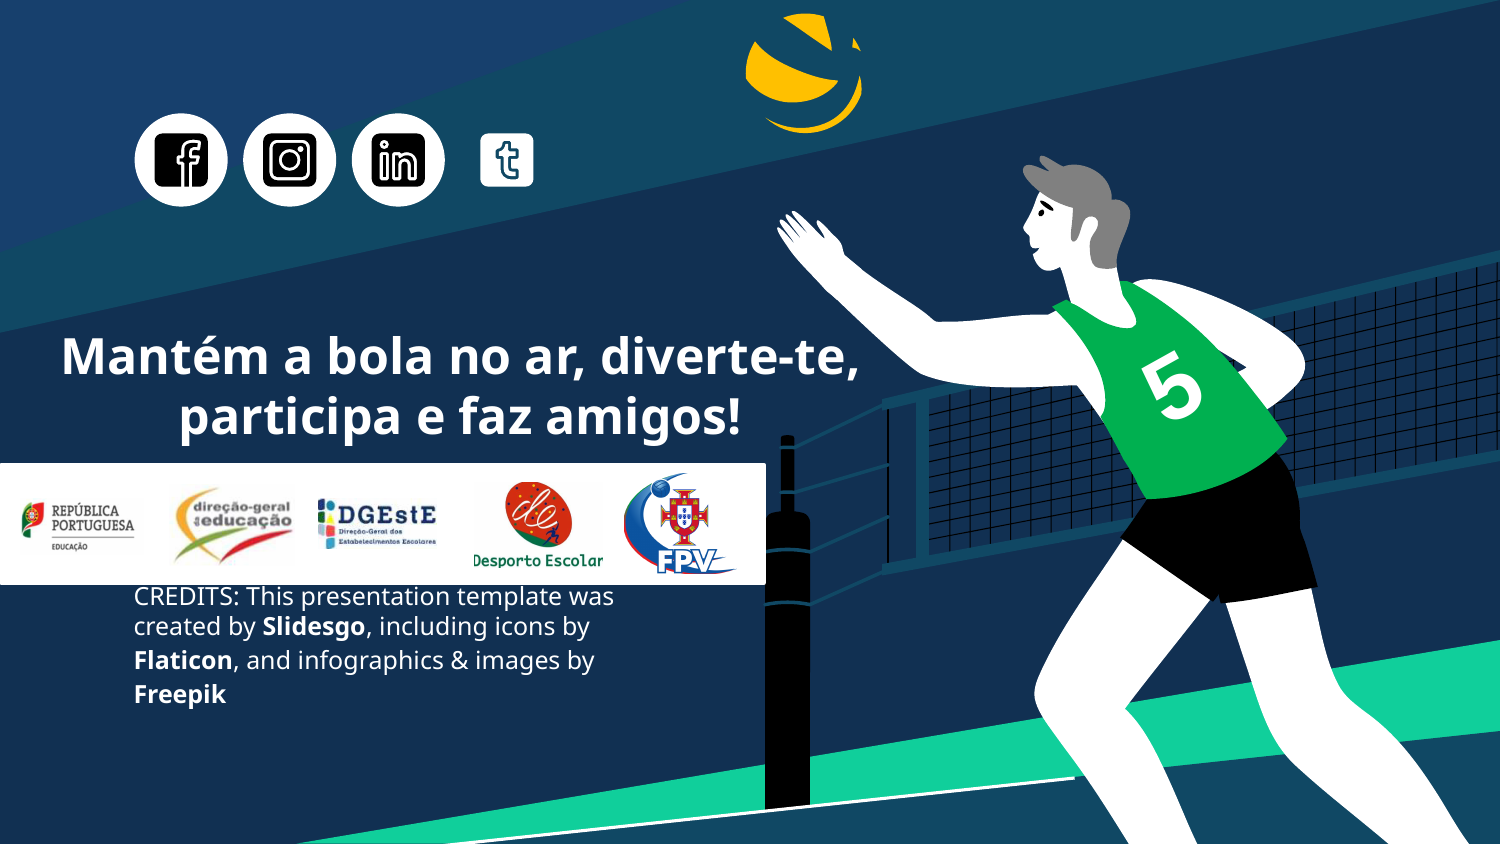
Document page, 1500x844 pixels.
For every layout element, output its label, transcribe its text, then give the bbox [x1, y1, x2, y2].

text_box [371, 133, 426, 187]
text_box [1, 464, 765, 583]
text_box [134, 113, 228, 207]
text_box [460, 113, 554, 207]
text_box [351, 113, 445, 207]
title Mantém a bola no ar, diverte-te, participa e faz amigos! [31, 307, 740, 462]
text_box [262, 133, 317, 187]
text_box [243, 113, 337, 207]
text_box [154, 133, 208, 187]
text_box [480, 133, 534, 187]
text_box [745, 13, 1500, 844]
